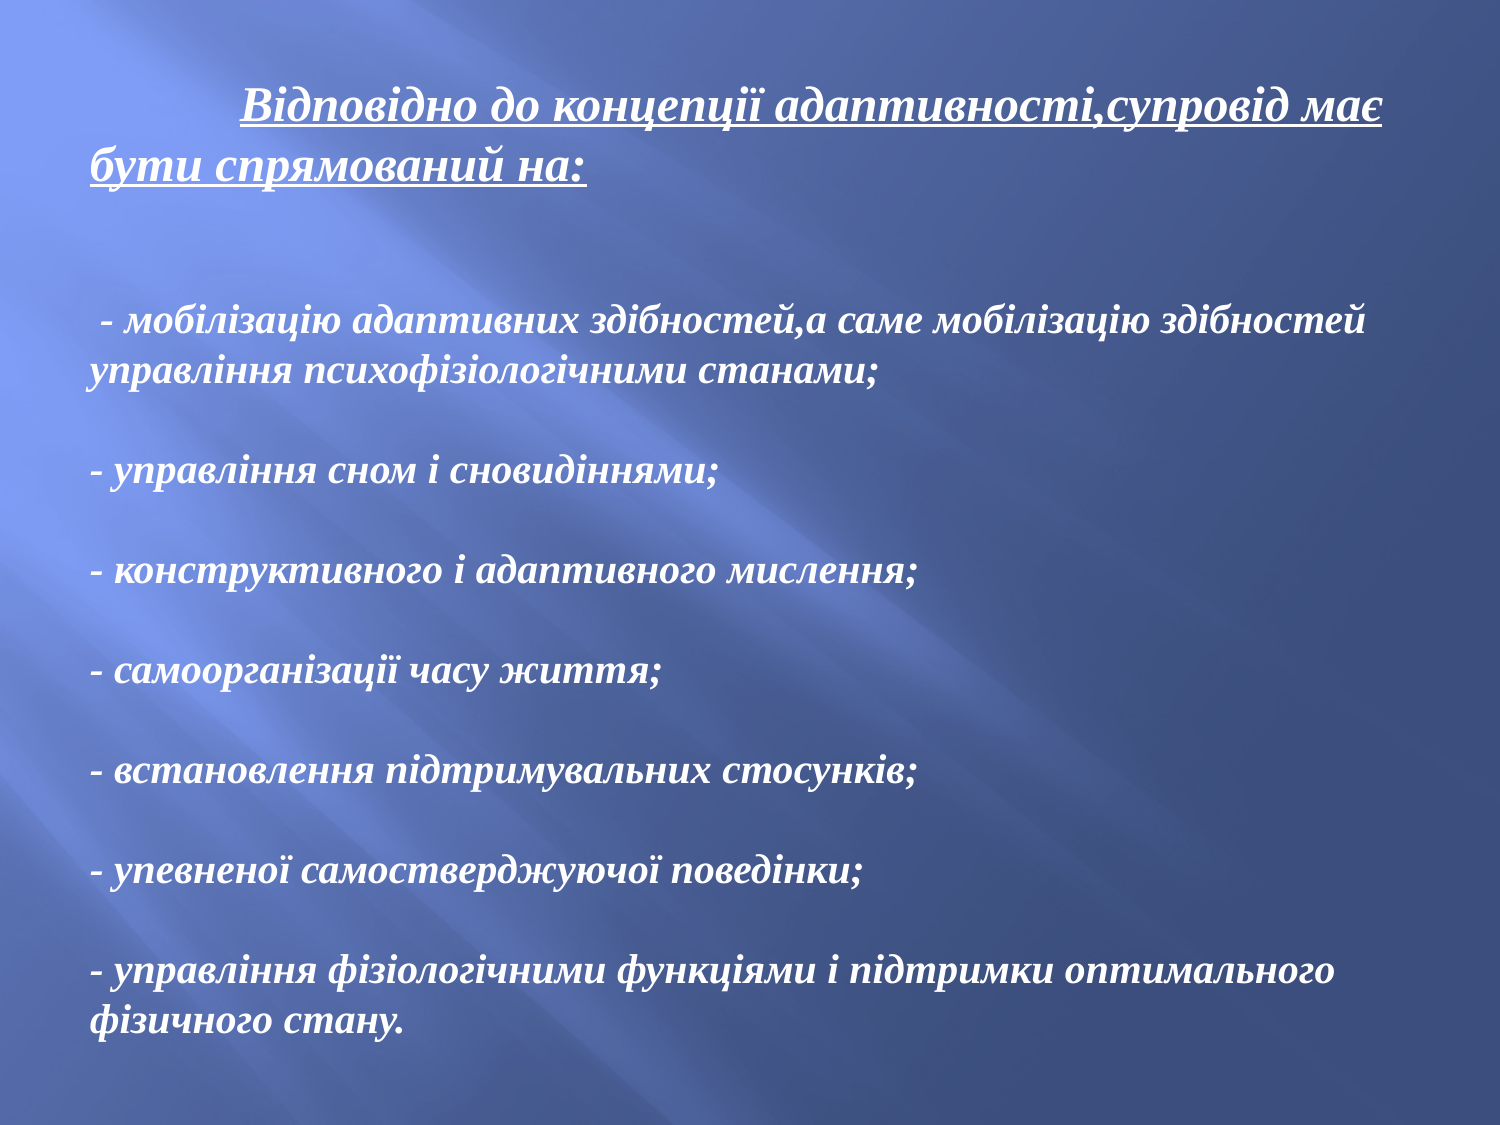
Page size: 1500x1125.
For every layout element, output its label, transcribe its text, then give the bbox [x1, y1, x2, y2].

title Відповідно до концепції адаптивності,супровід має бути спрямований на: - мобілізацію адаптивних здібностей,а саме мобілізацію здібностей управління психофізіологічними станами; - управління сном і сновидіннями; - конструктивного і адаптивного мислення; - самоорганізації часу життя; - встановлення підтримувальних стосунків; - упевненої самостверджуючої поведінки; - управління фізіологічними функціями і підтримки оптимального фізичного стану. [75, 45, 1425, 468]
